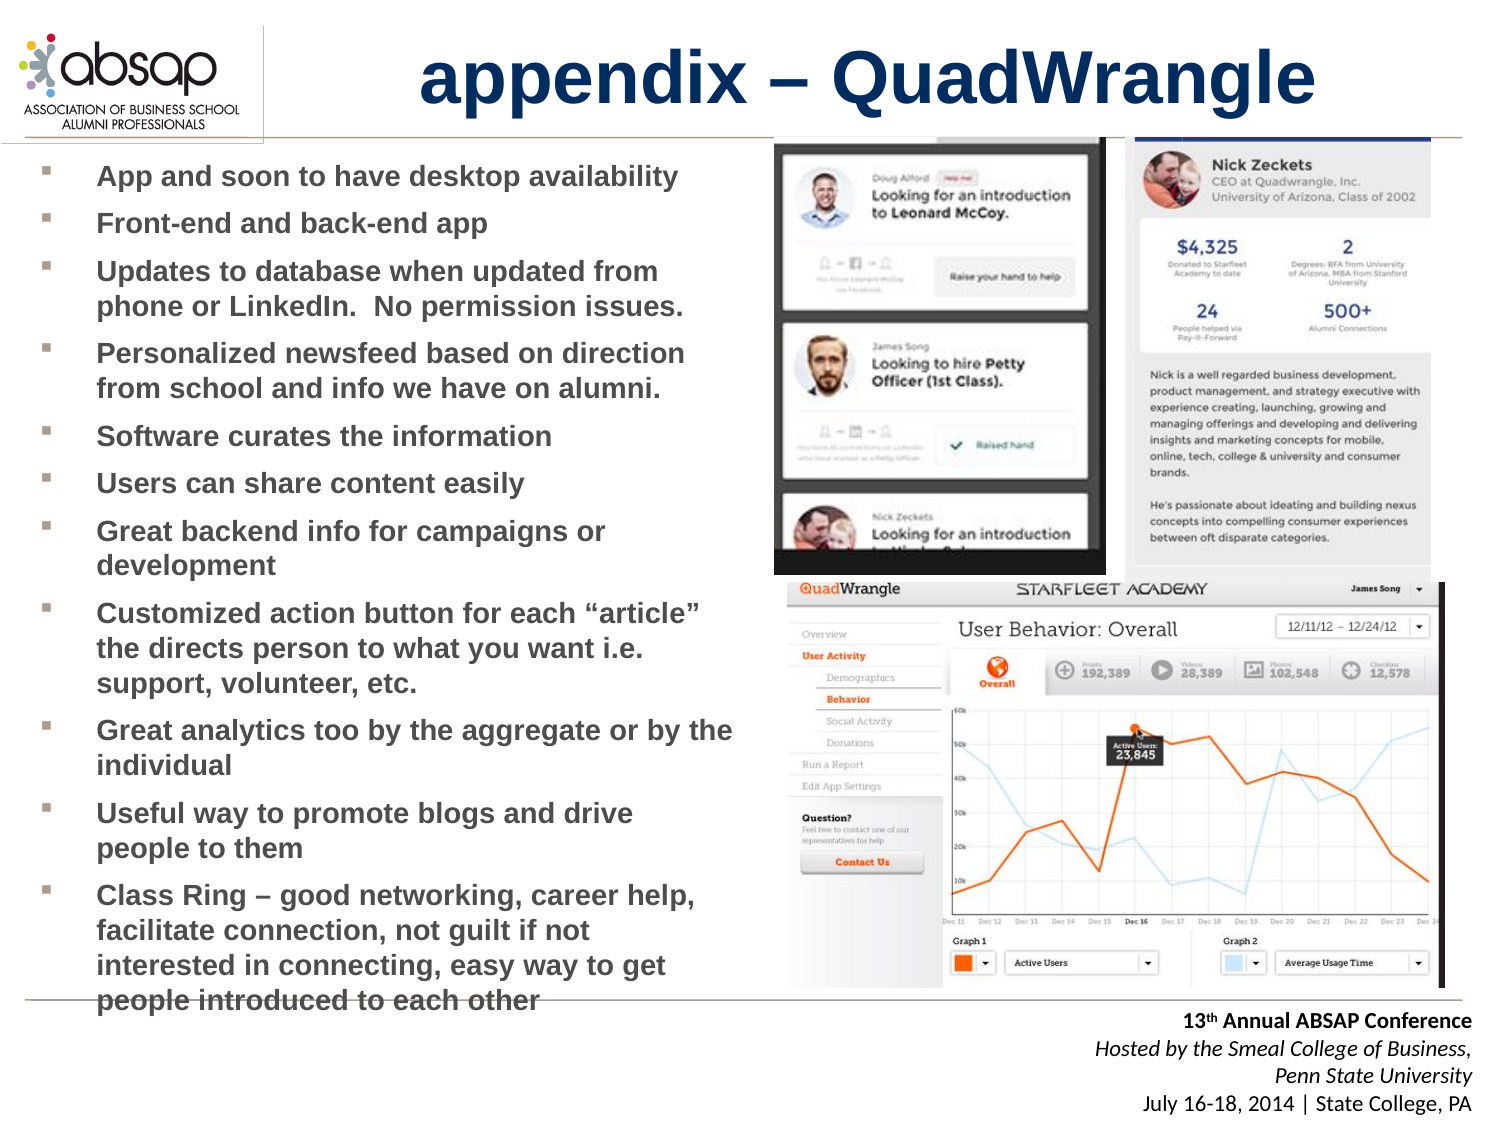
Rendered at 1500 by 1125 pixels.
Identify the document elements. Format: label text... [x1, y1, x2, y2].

picture [1124, 137, 1431, 581]
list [787, 581, 1445, 988]
list App and soon to have desktop availability Front-end and back-end app Updates to database when updated from phone or LinkedIn. No permission issues. Personalized newsfeed based on direction from school and info we have on alumni. Software curates the information Users can share content easily Great backend info for campaigns or development Customized action button for each “article” the directs person to what you want i.e. support, volunteer, etc. Great analytics too by the aggregate or by the individual Useful way to promote blogs and drive people to them Class Ring – good networking, career help, facilitate connection, not guilt if not interested in connecting, easy way to get people introduced to each other [24, 149, 751, 1088]
picture [774, 137, 1106, 576]
title appendix – QuadWrangle [274, 27, 1463, 121]
picture [0, 24, 264, 144]
